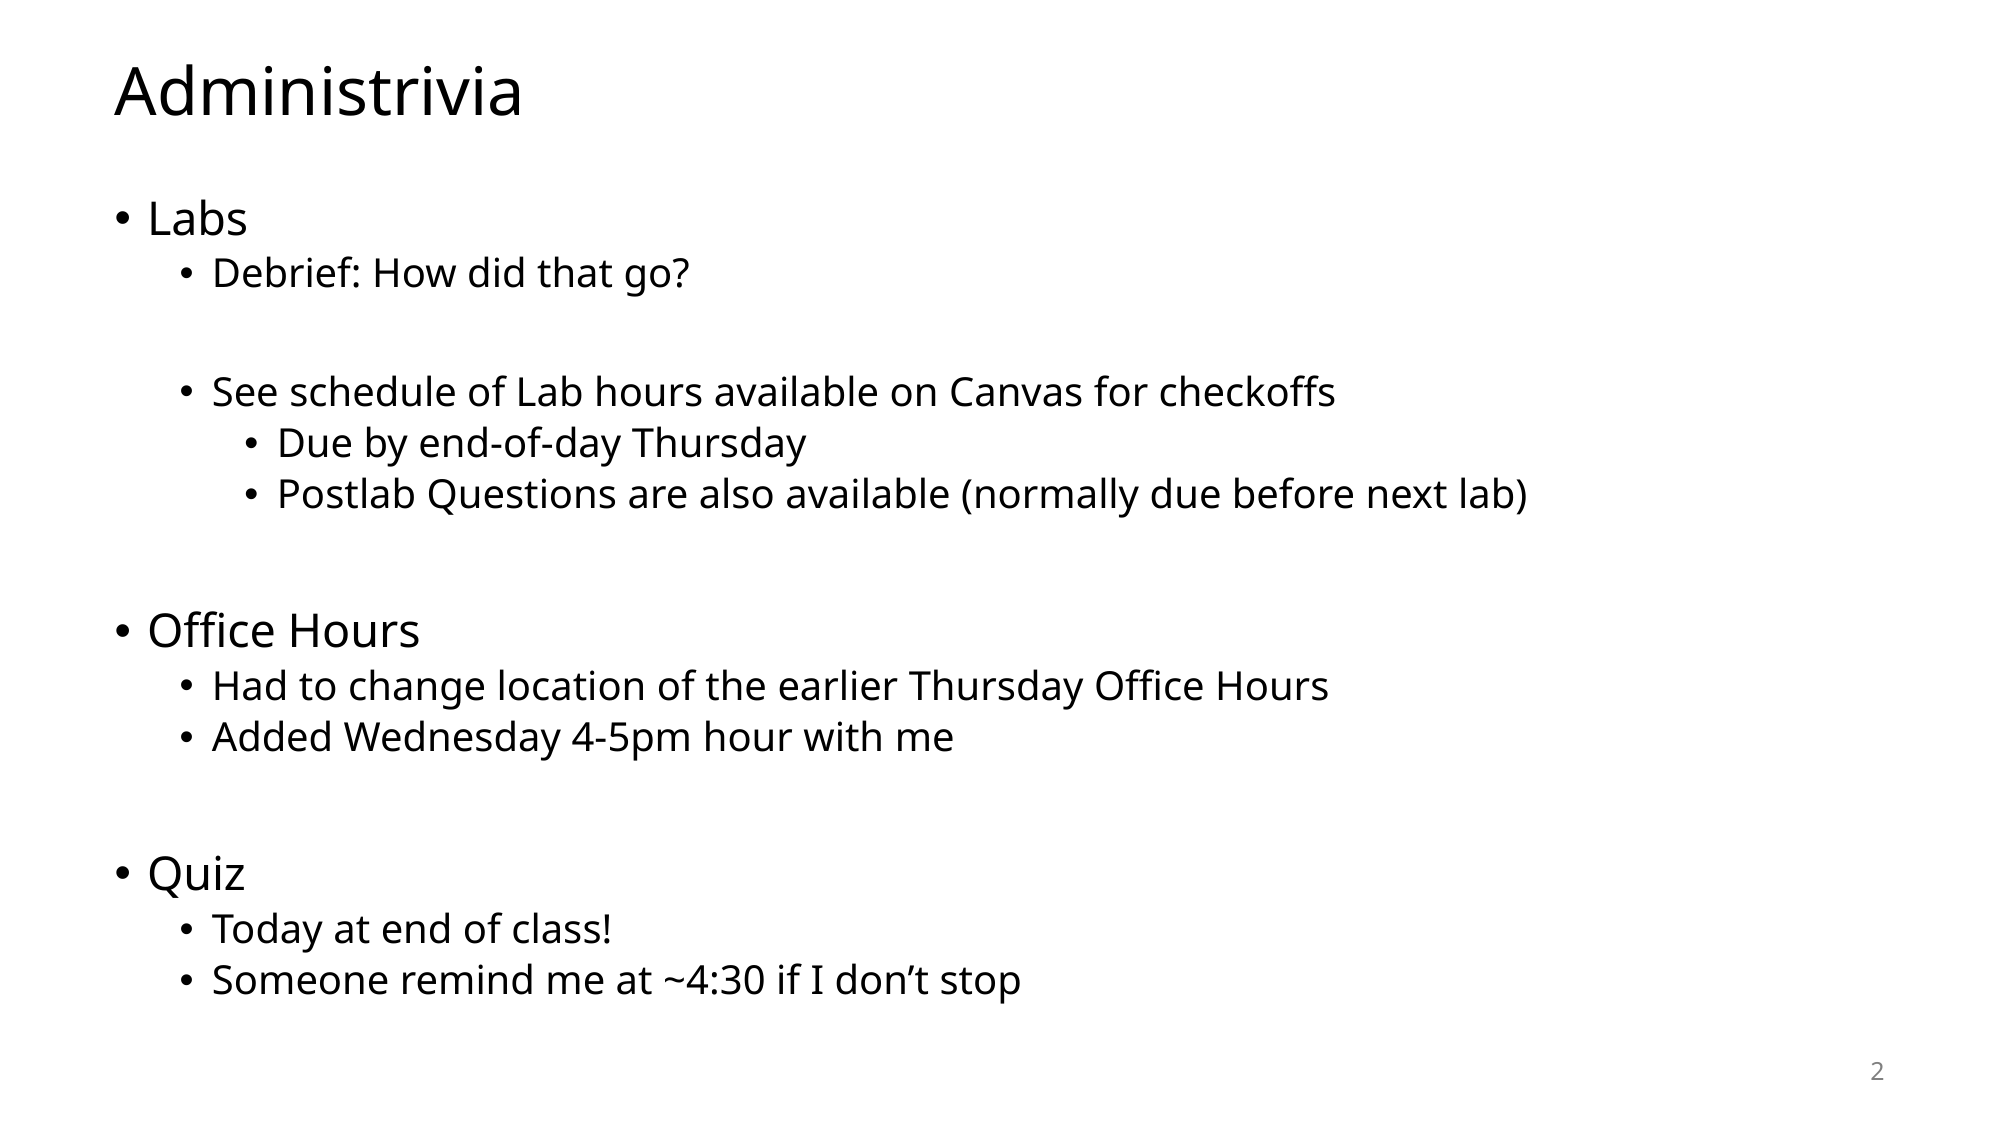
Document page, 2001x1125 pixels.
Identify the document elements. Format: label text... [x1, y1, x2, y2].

slide_number 2 [1749, 1042, 1900, 1103]
list Labs Debrief: How did that go? See schedule of Lab hours available on Canvas for checkoffs Due by end-of-day Thursday Postlab Questions are also available (normally due before next lab) Office Hours Had to change location of the earlier Thursday Office Hours Added Wednesday 4-5pm hour with me Quiz Today at end of class! Someone remind me at ~4:30 if I don’t stop [99, 187, 1900, 1013]
title Administrivia [99, 37, 1900, 150]
